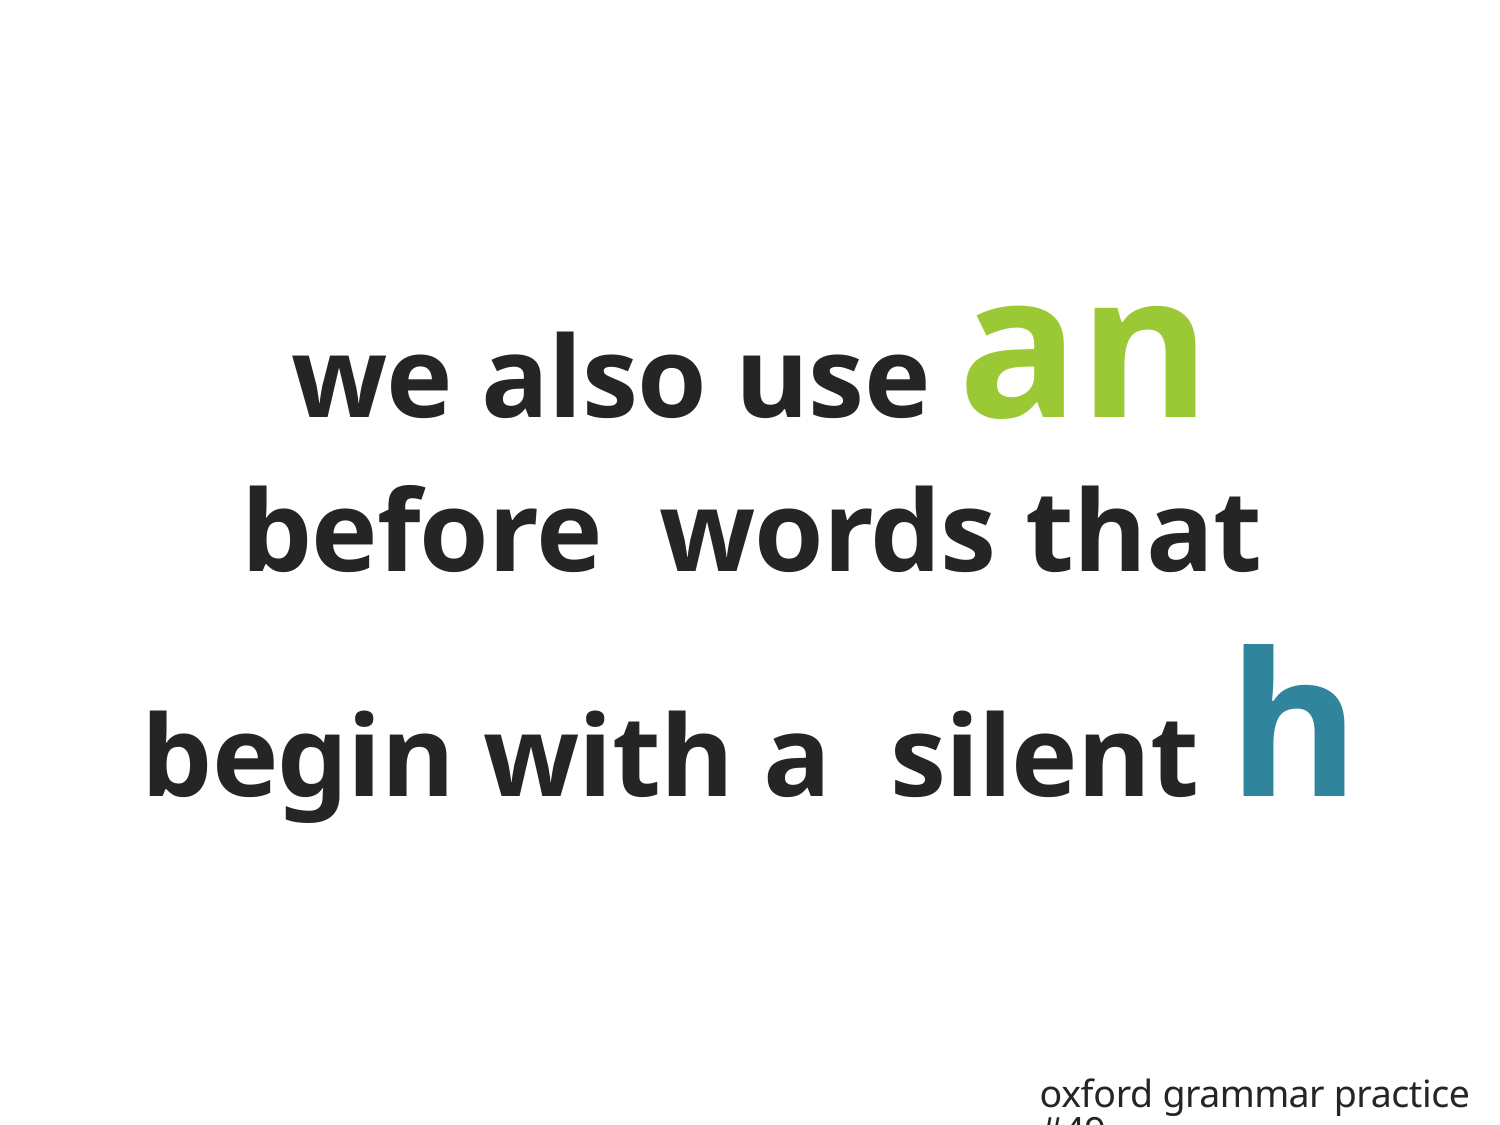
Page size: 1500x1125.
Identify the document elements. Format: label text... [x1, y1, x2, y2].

footer oxford grammar practice #49 [1037, 1077, 1488, 1125]
title we also use an before words that begin with a silent h [101, 201, 1399, 837]
